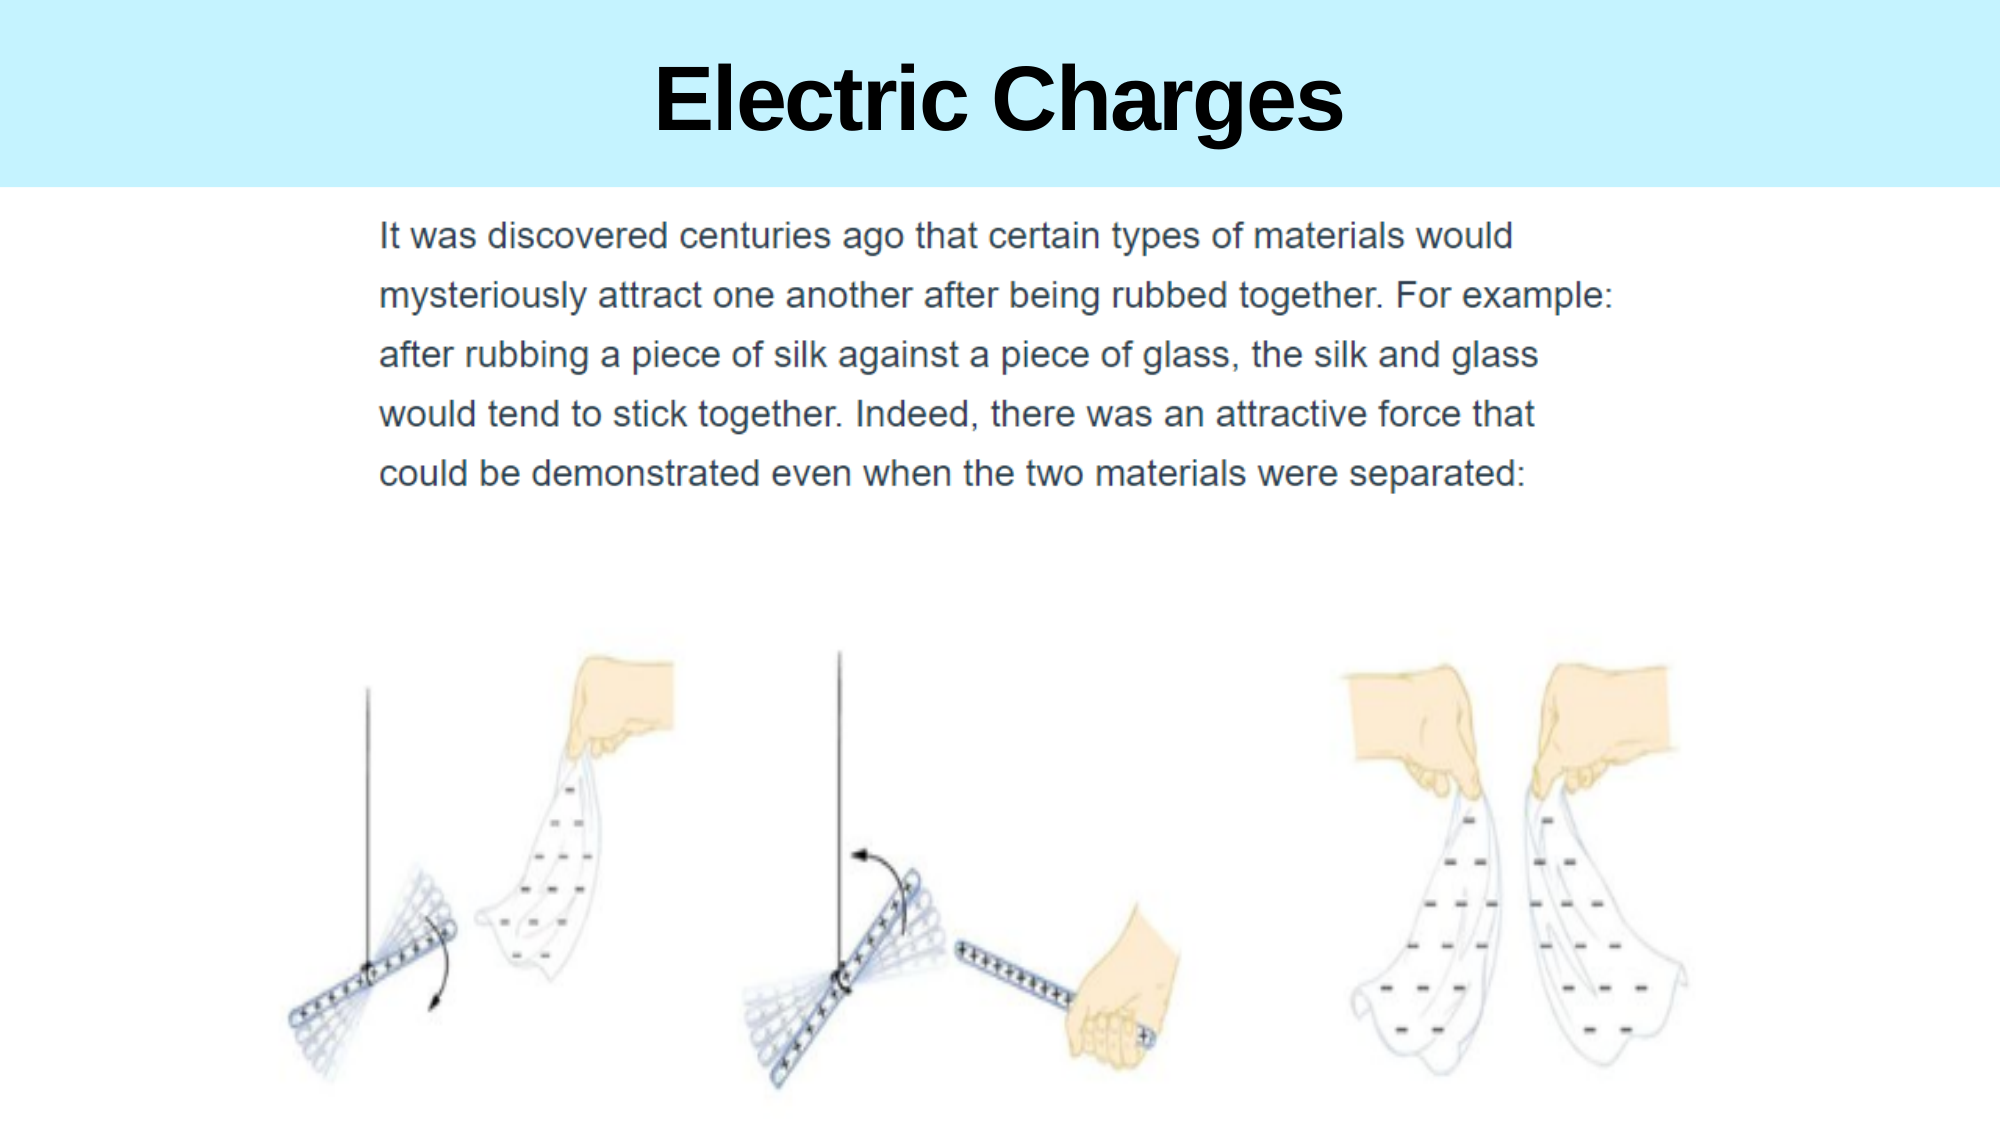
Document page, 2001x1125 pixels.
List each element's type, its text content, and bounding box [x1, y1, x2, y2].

picture [266, 526, 1734, 1125]
picture [351, 200, 1649, 519]
title Electric Charges [0, 0, 2000, 188]
